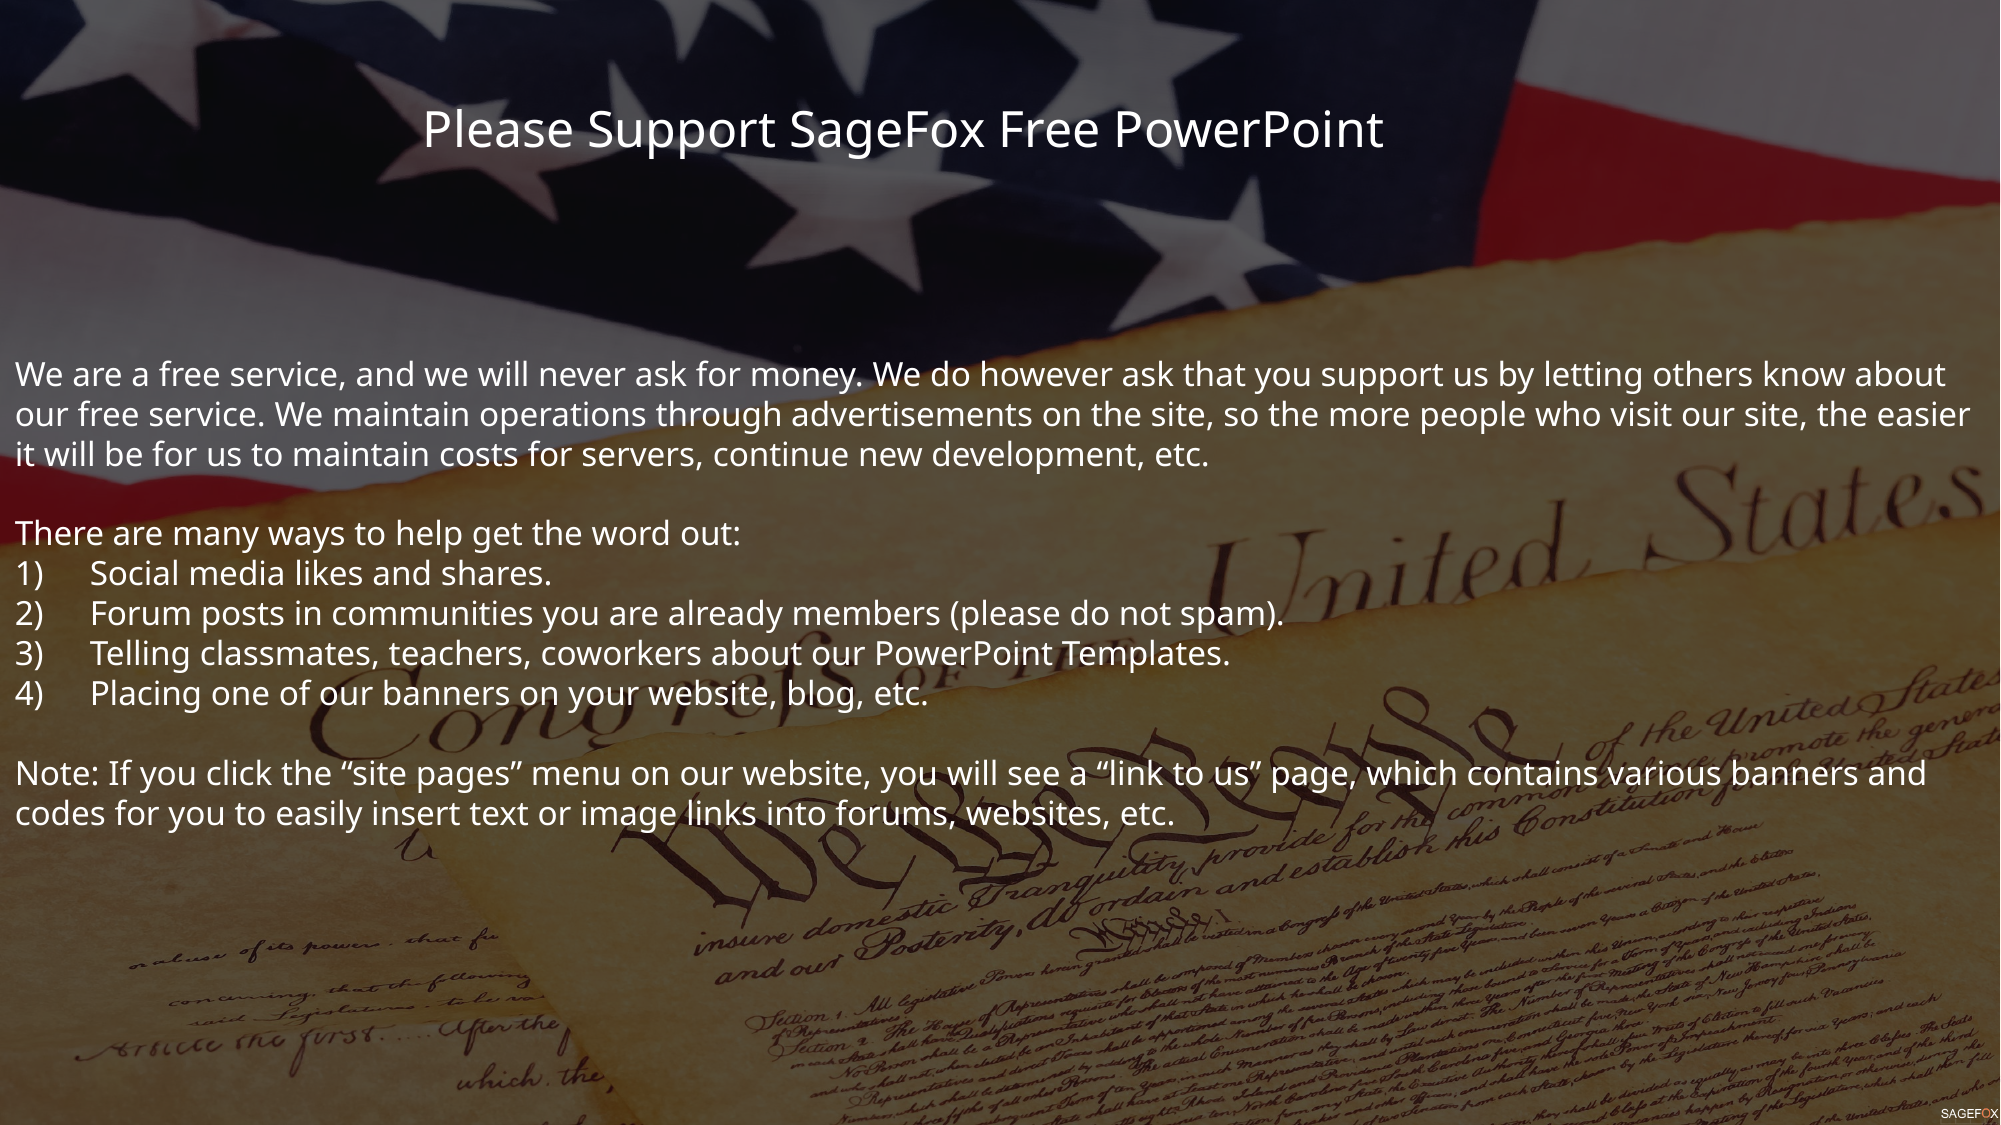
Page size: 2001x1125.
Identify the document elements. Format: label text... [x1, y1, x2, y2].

title Please Support SageFox Free PowerPoint [363, 72, 1444, 190]
text_box We are a free service, and we will never ask for money. We do however ask that you support us by letting others know about our free service. We maintain operations through advertisements on the site, so the more people who visit our site, the easier it will be for us to maintain costs for servers, continue new development, etc. There are many ways to help get the word out: Social media likes and shares. Forum posts in communities you are already members (please do not spam). Telling classmates, teachers, coworkers about our PowerPoint Templates. Placing one of our banners on your website, blog, etc. Note: If you click the “site pages” menu on our website, you will see a “link to us” page, which contains various banners and codes for you to easily insert text or image links into forums, websites, etc. [0, 0, 2000, 1125]
